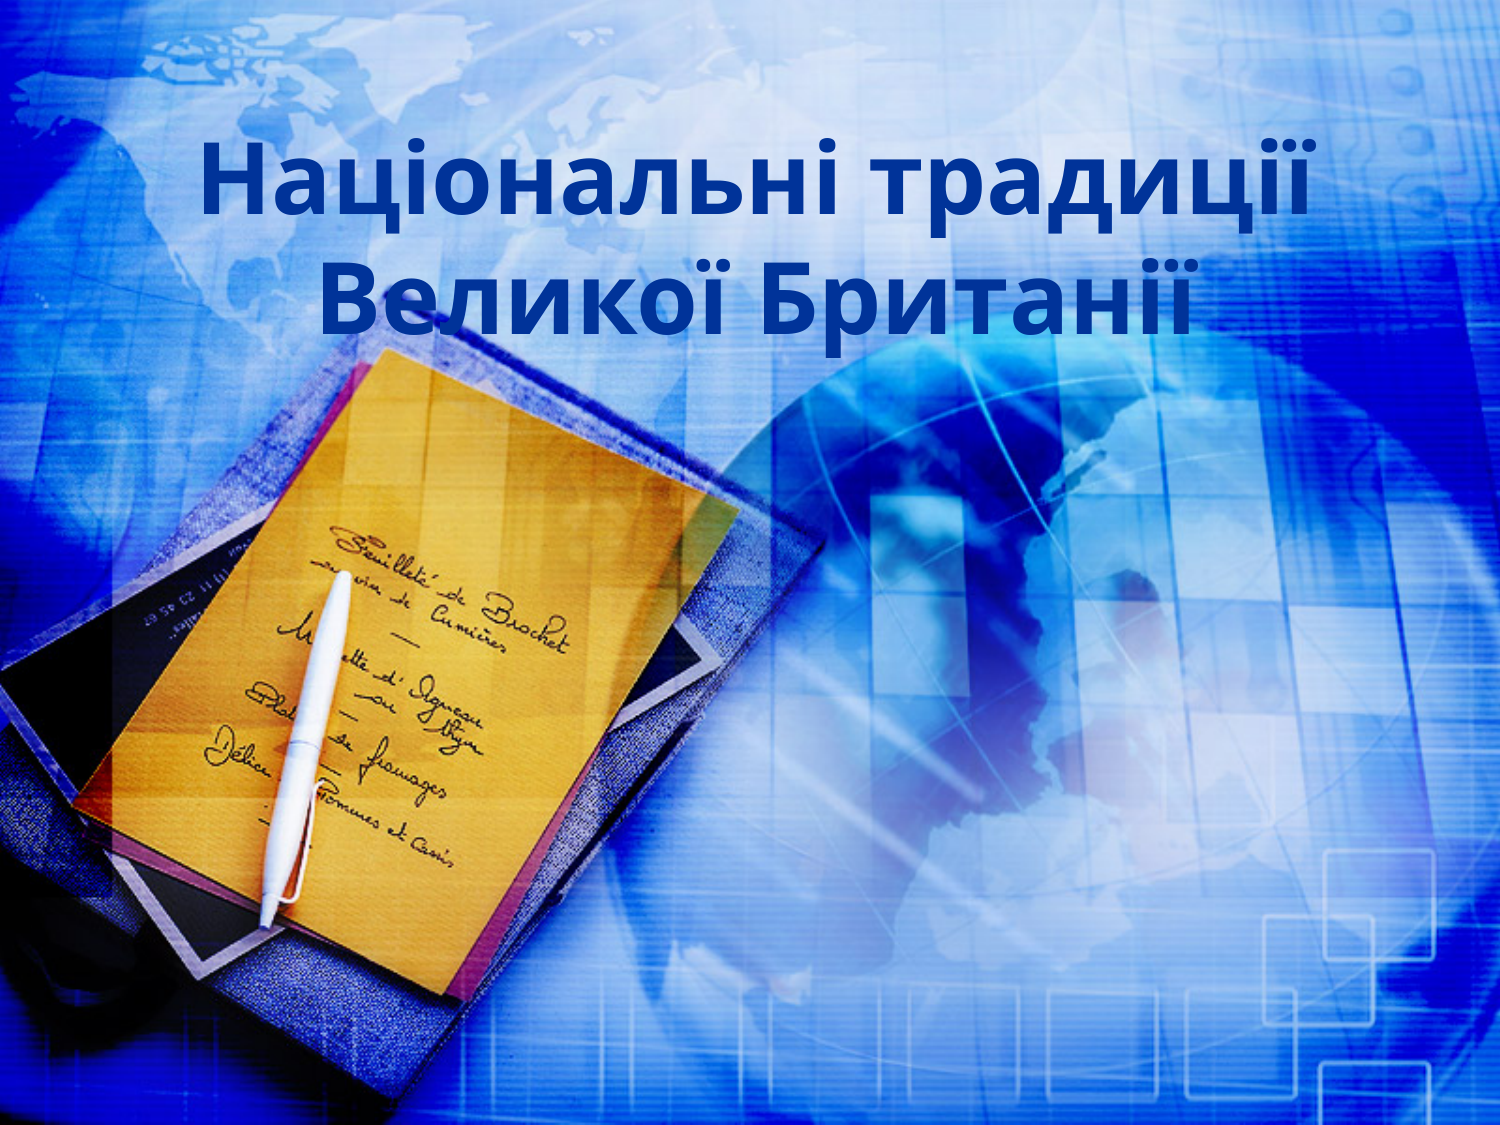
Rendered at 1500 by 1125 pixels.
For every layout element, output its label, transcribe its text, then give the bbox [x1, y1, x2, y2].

title Національні традиції Великої Британії [34, 0, 1477, 469]
picture [0, 0, 1500, 1125]
